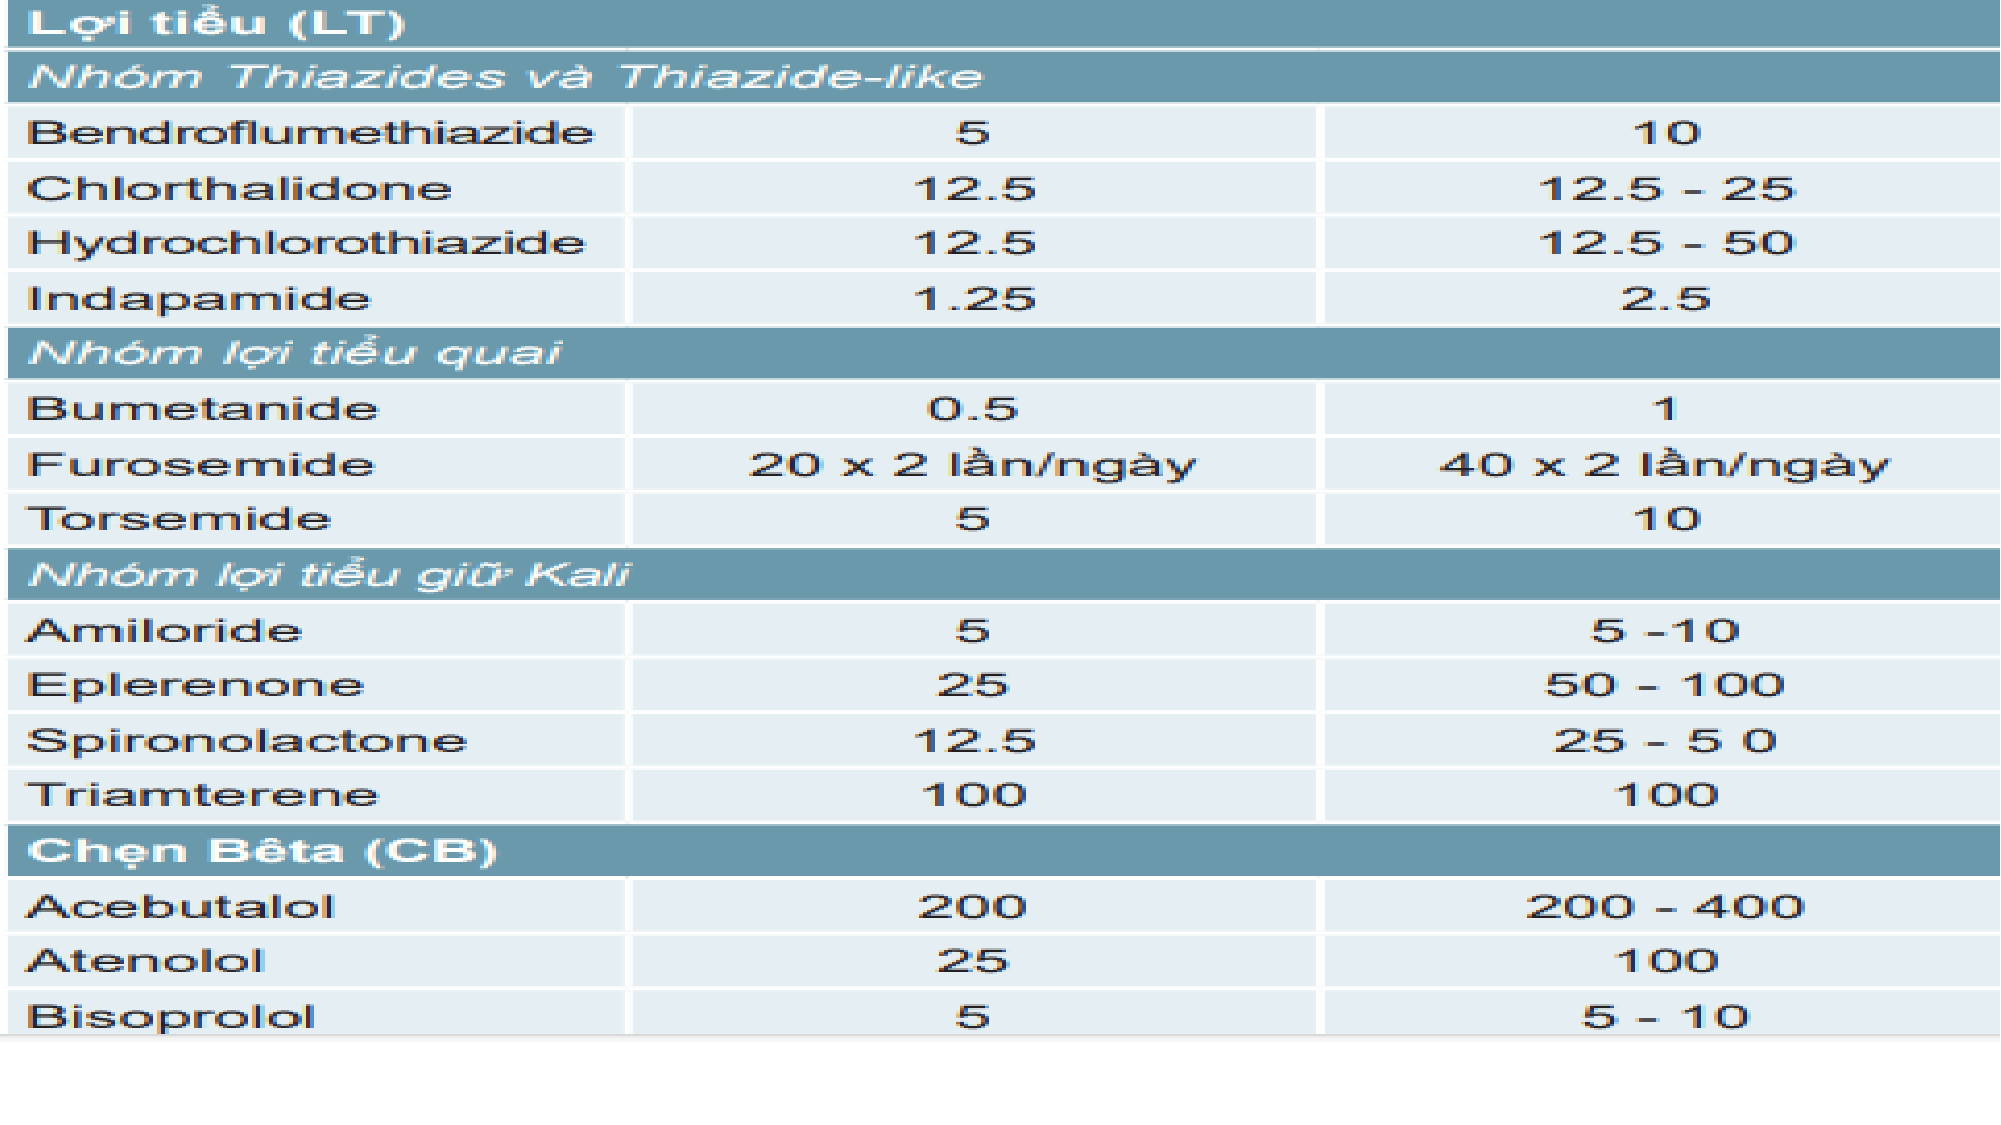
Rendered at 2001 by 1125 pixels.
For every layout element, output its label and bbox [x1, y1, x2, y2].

list [0, 0, 2000, 1042]
